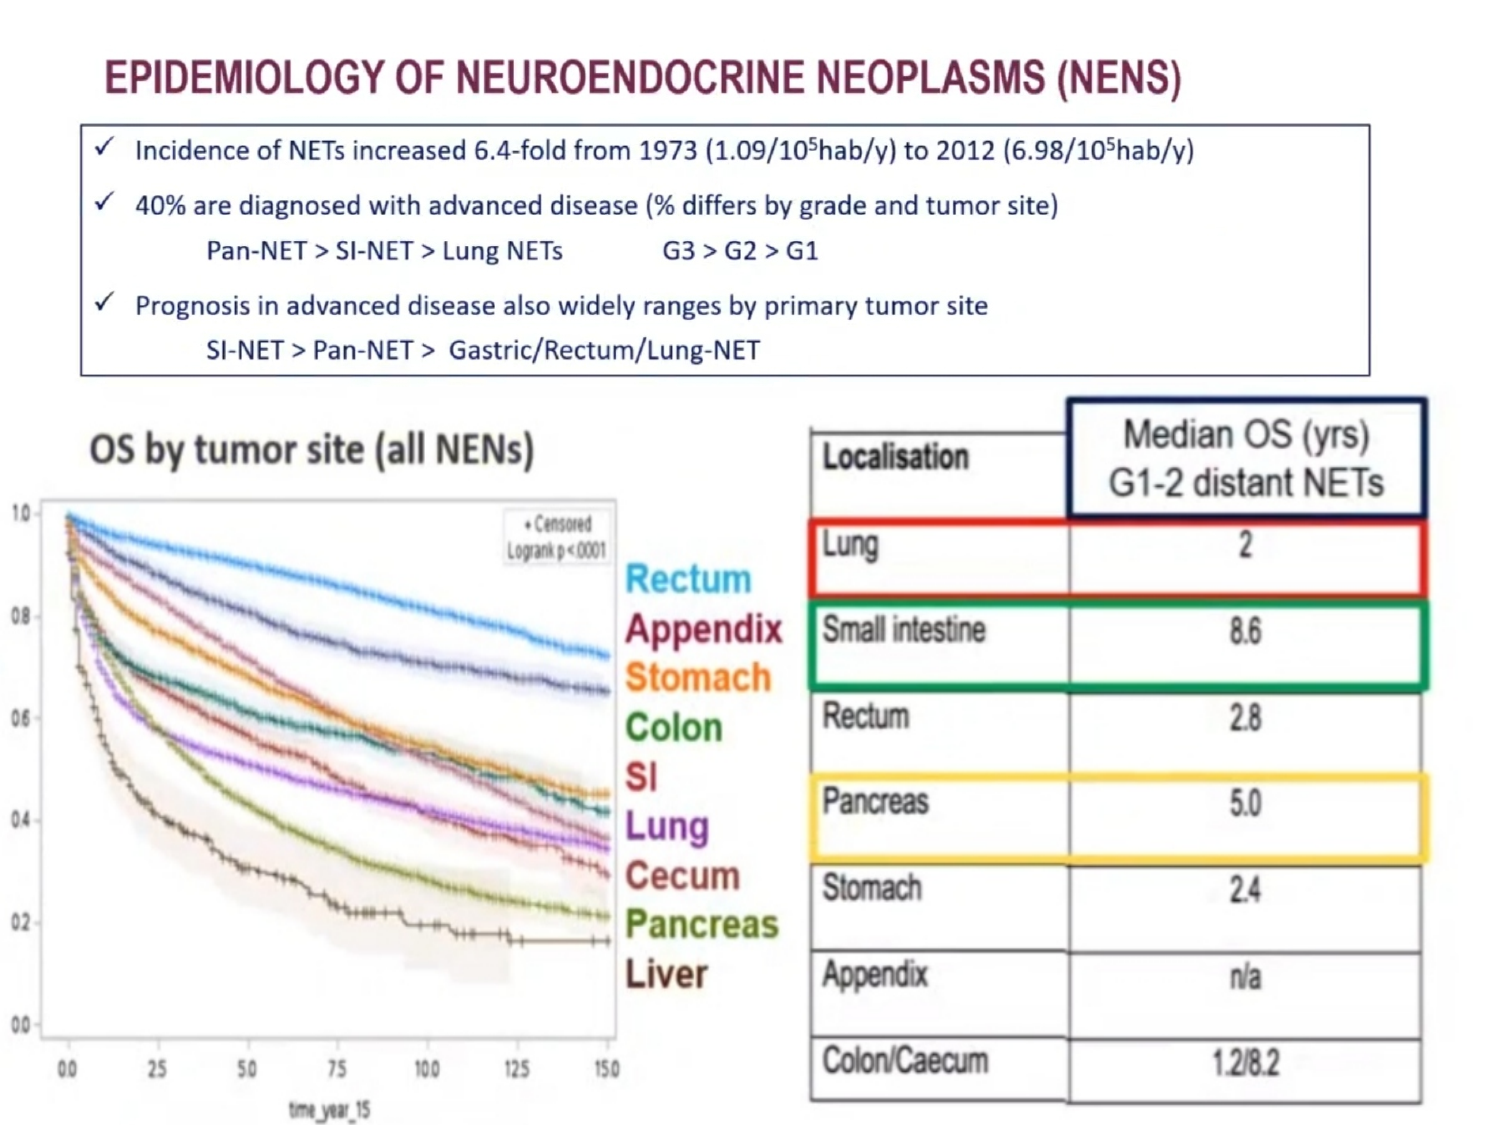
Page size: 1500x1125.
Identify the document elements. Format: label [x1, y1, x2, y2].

picture [0, 381, 1500, 1125]
list [0, 0, 1500, 385]
